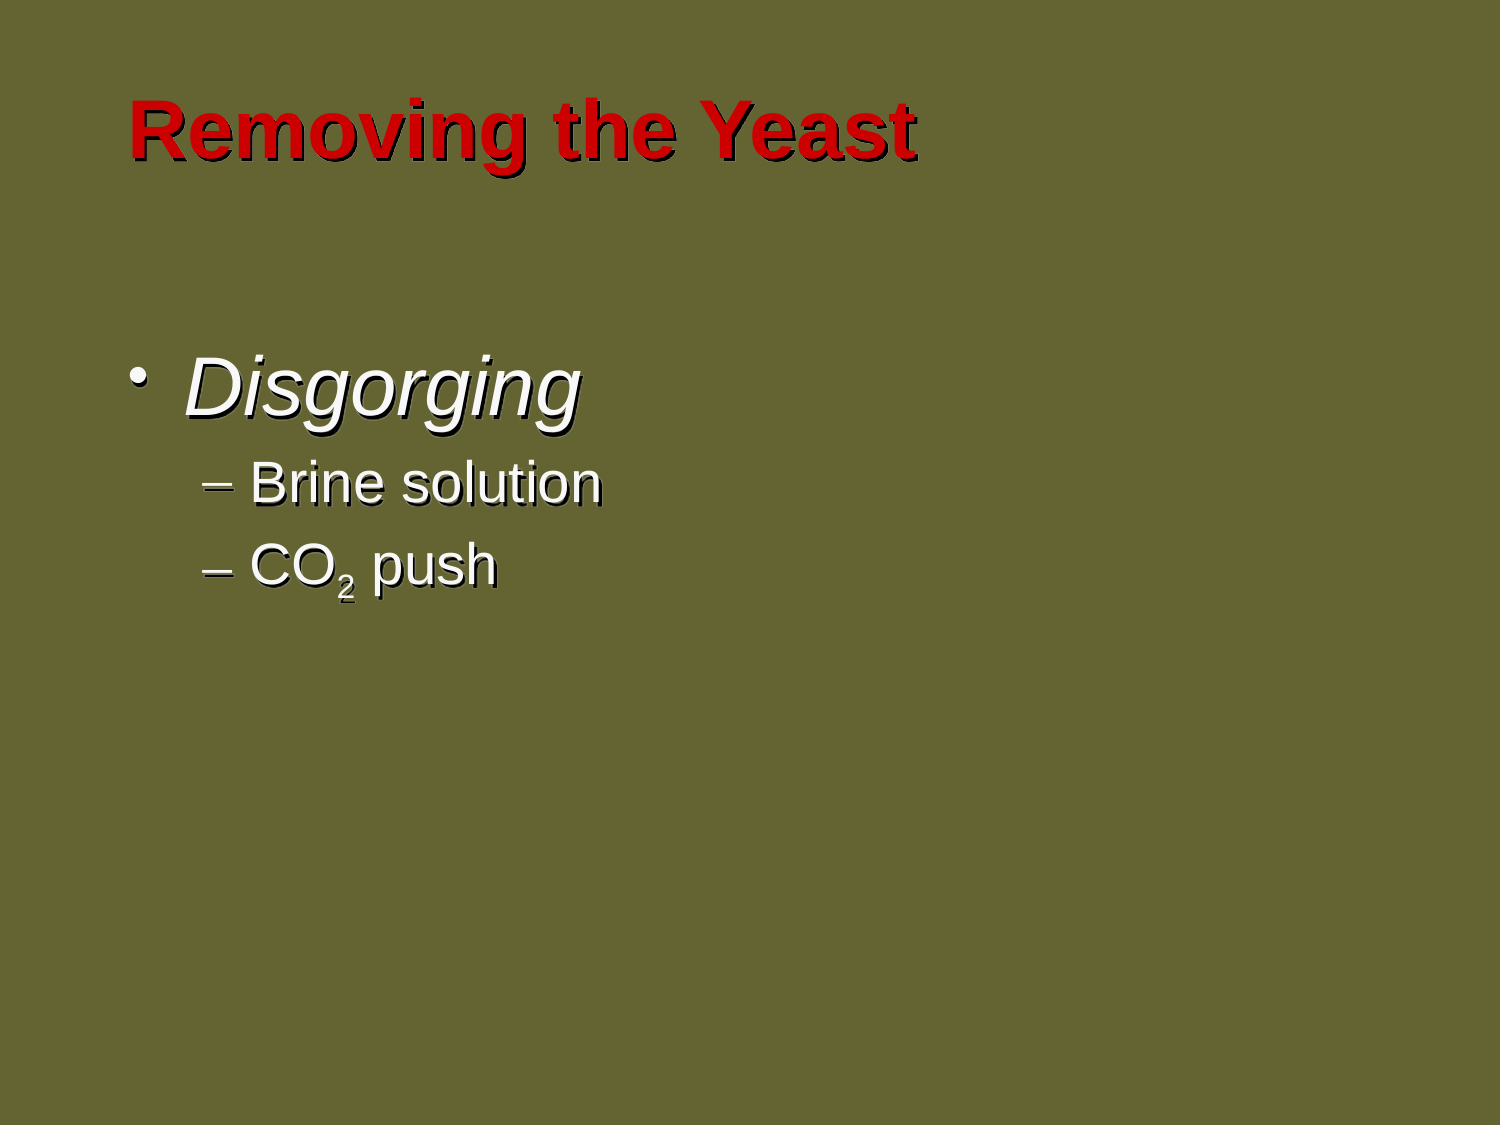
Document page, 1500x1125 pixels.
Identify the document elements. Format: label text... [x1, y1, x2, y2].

title Removing the Yeast [112, 49, 1438, 201]
list Disgorging Brine solution CO2 push [112, 324, 1128, 1026]
